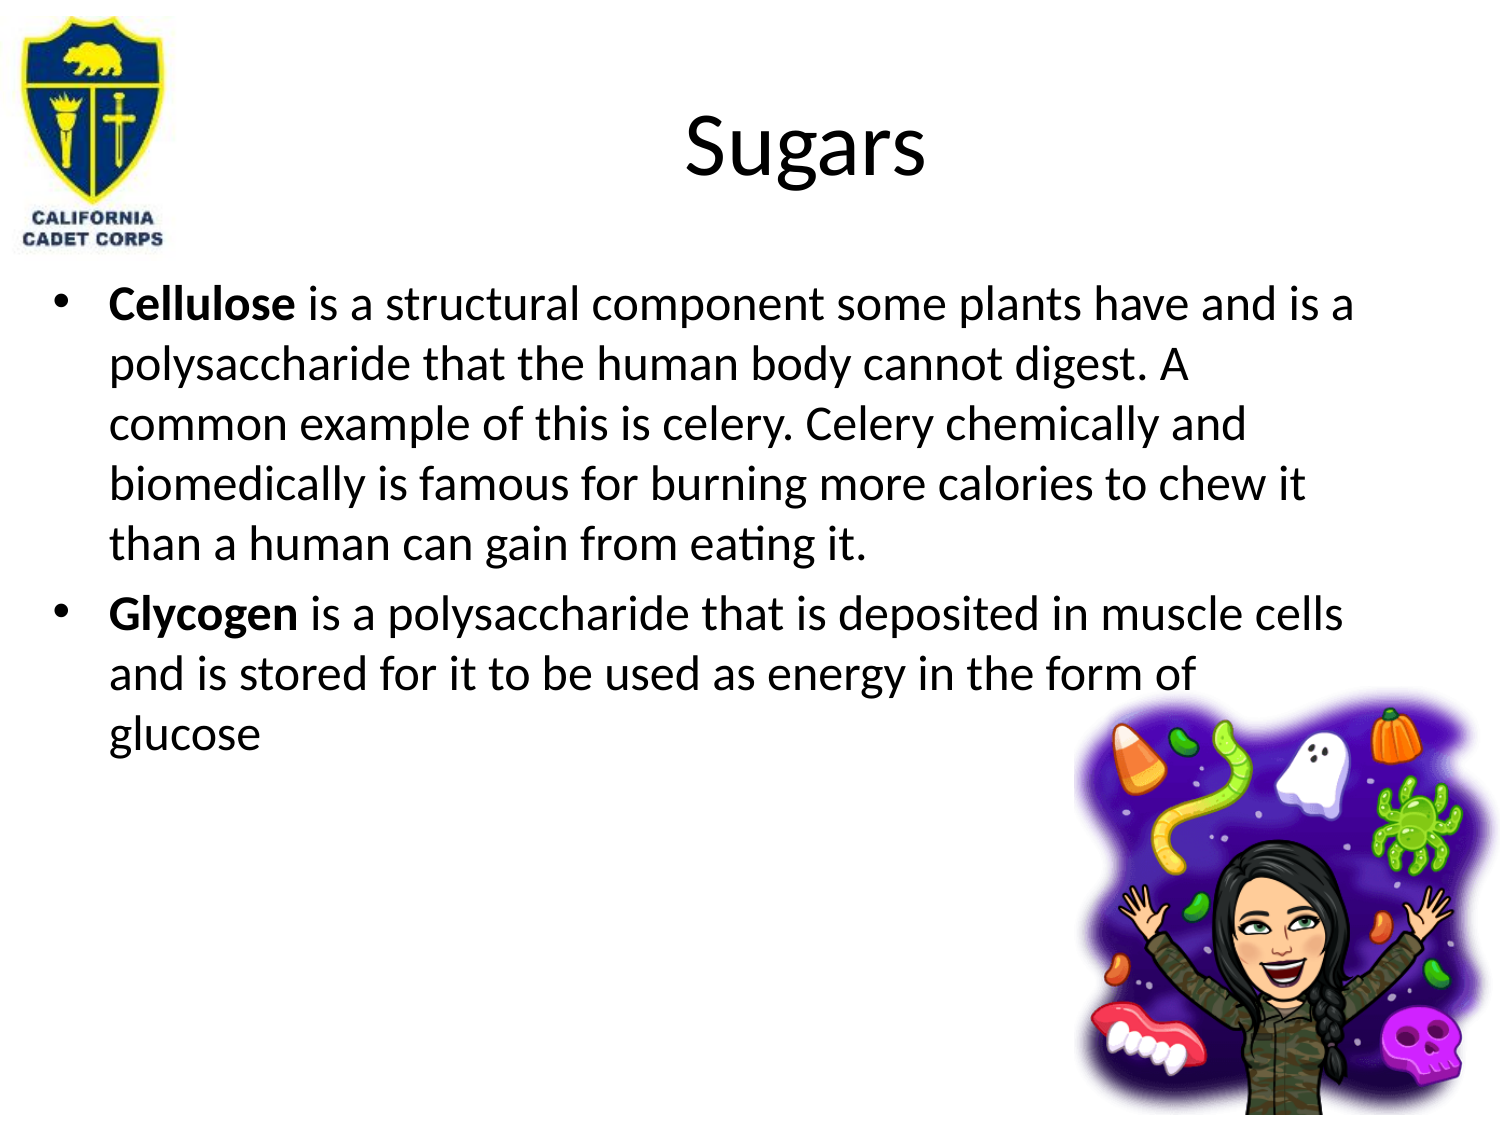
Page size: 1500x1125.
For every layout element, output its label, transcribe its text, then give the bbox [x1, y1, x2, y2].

list Cellulose is a structural component some plants have and is a polysaccharide that the human body cannot digest. A common example of this is celery. Celery chemically and biomedically is famous for burning more calories to chew it than a human can gain from eating it. Glycogen is a polysaccharide that is deposited in muscle cells and is stored for it to be used as energy in the form of glucose [37, 262, 1375, 788]
title Sugars [162, 45, 1450, 233]
picture [0, 16, 186, 261]
picture [1074, 686, 1500, 1116]
